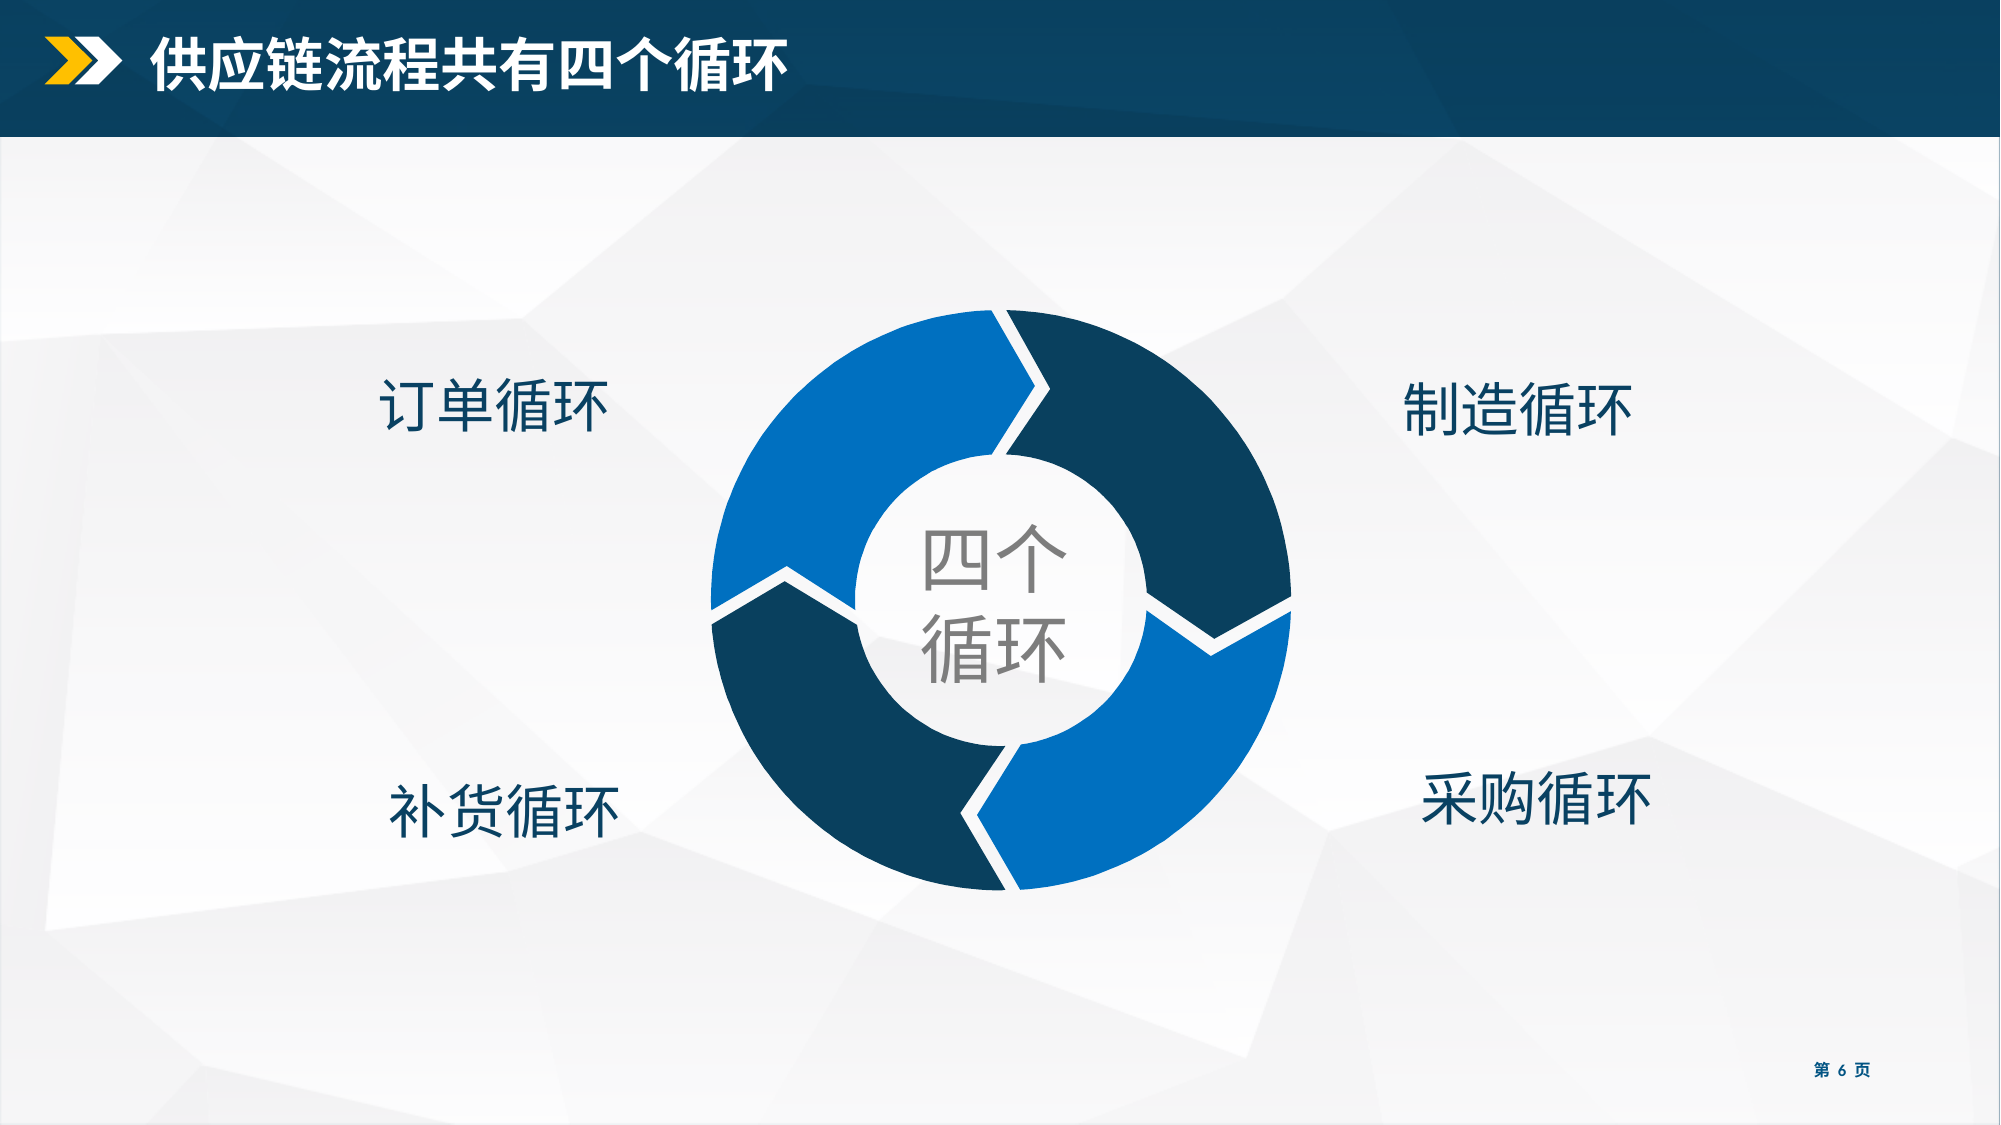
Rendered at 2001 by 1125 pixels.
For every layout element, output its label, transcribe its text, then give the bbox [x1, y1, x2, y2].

text_box [710, 310, 1035, 611]
text_box 四个 循环 [856, 506, 1133, 699]
text_box 补货循环 [217, 709, 794, 892]
text_box 制造循环 [1230, 306, 1807, 489]
picture [0, 0, 2000, 1125]
text_box 第 6 页 [1731, 1052, 1886, 1076]
text_box 订单循环 [206, 302, 783, 485]
text_box 采购循环 [1248, 695, 1826, 878]
text_box [711, 581, 1006, 891]
text_box [1005, 310, 1292, 639]
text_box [44, 36, 123, 85]
text_box [977, 610, 1291, 890]
text_box 供应链流程共有四个循环 [134, 21, 805, 106]
